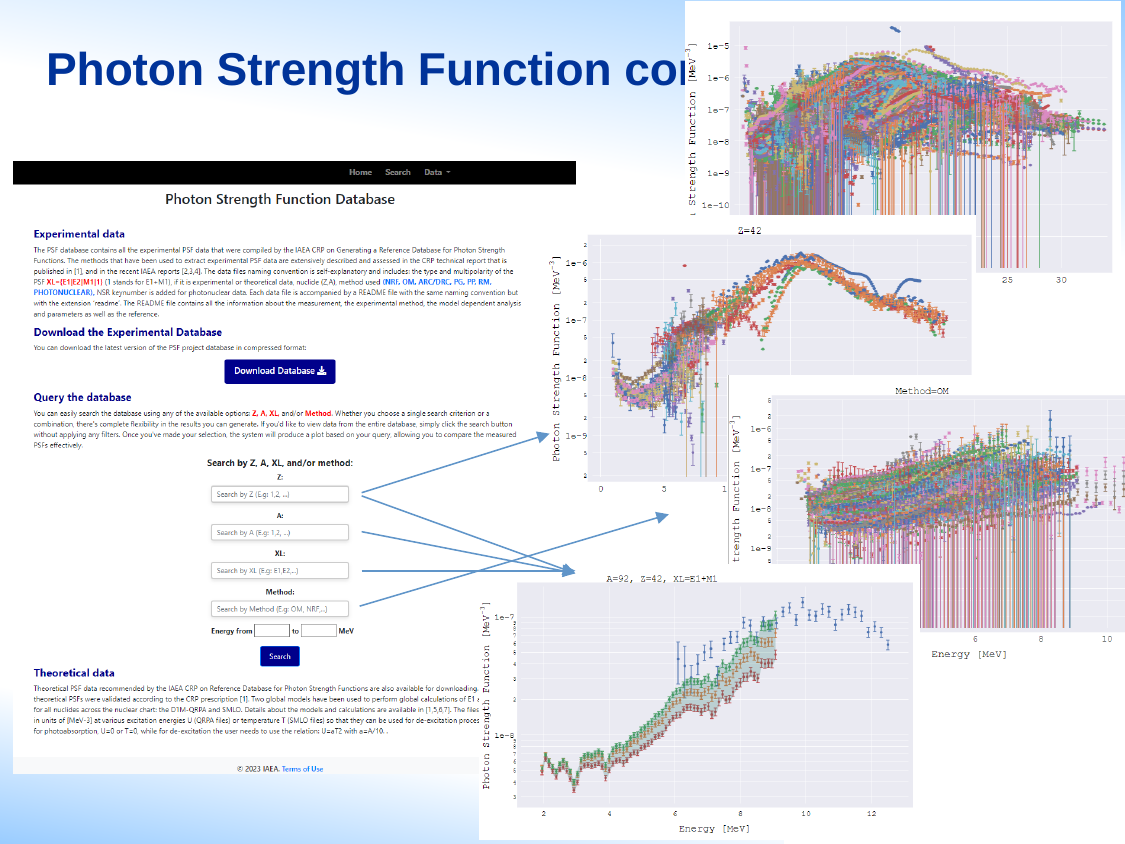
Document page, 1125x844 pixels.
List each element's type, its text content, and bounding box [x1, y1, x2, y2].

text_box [361, 531, 576, 570]
title Photon Strength Function cont’d [30, 14, 680, 121]
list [12, 161, 576, 775]
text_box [361, 433, 550, 493]
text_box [359, 514, 670, 607]
picture [479, 1, 1125, 840]
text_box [361, 495, 576, 531]
